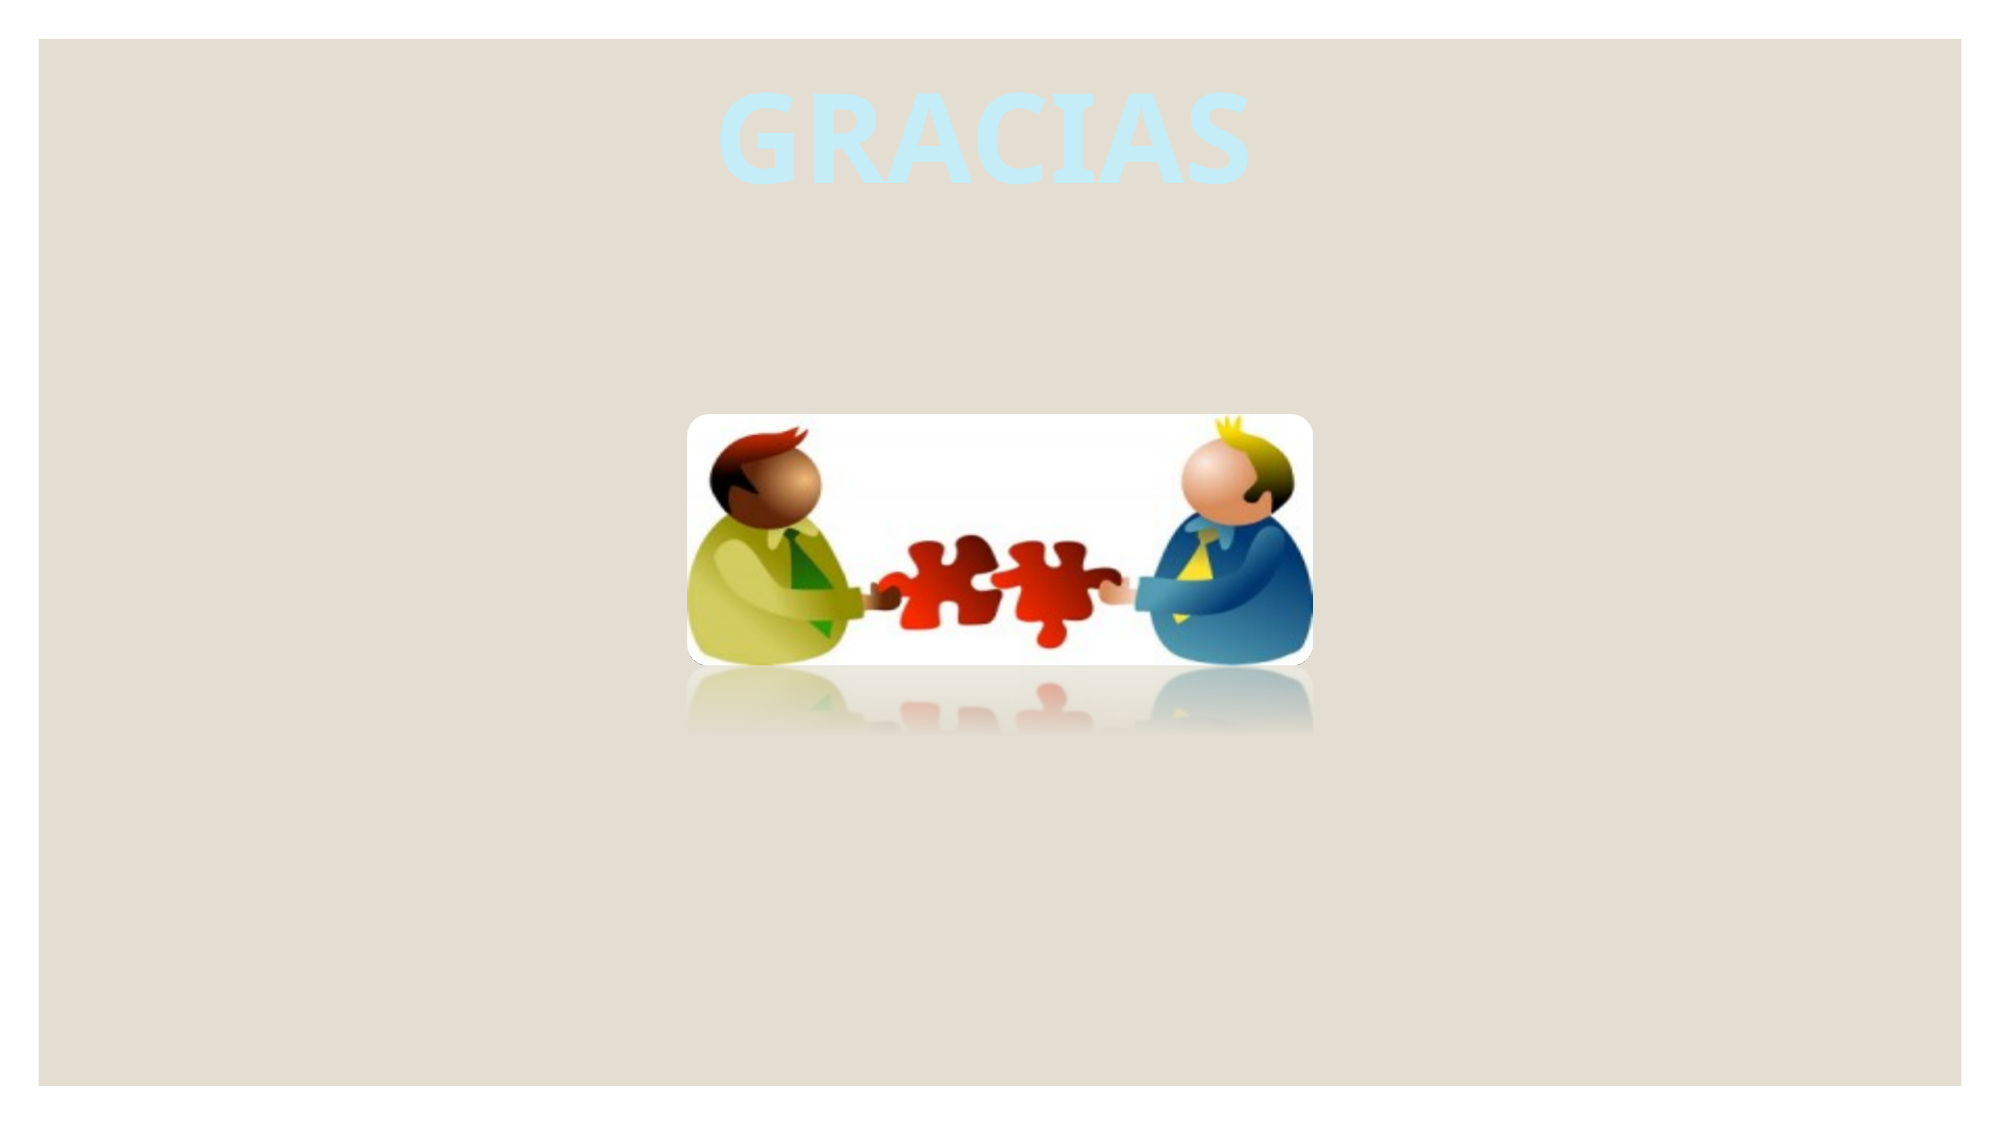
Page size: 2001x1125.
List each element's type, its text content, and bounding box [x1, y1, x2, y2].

title GRACIAS [174, 105, 1825, 331]
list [684, 414, 1316, 920]
